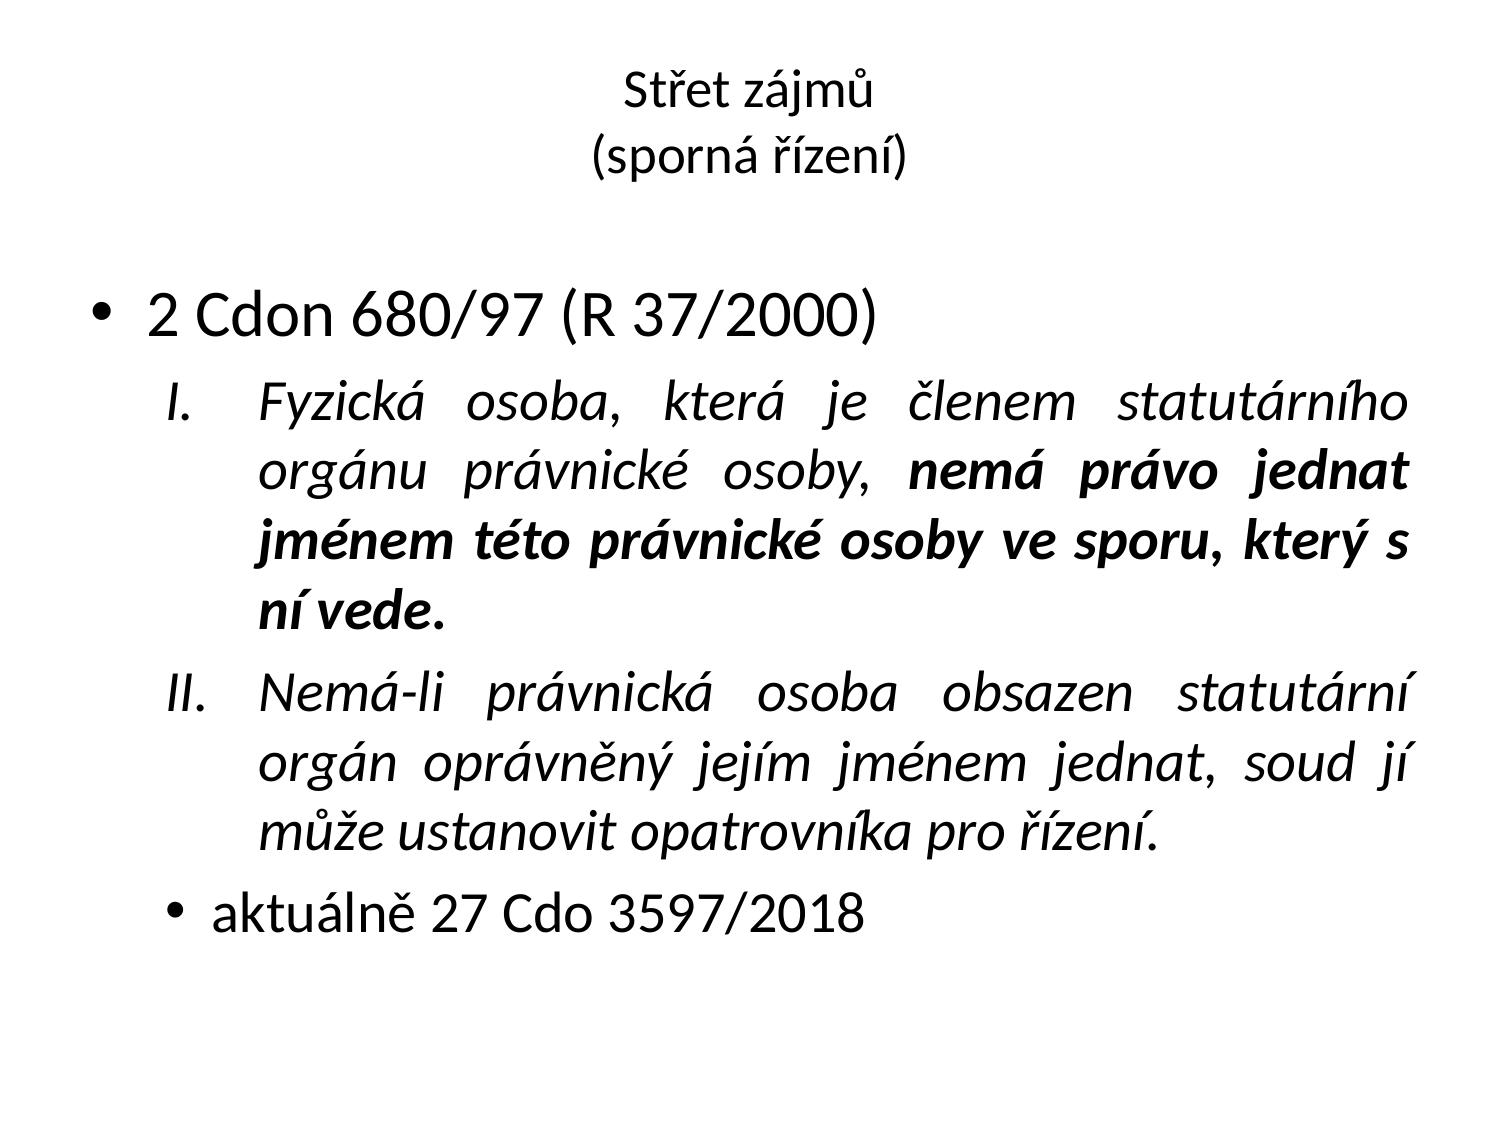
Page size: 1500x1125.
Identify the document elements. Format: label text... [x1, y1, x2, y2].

title Střet zájmů (sporná řízení) [75, 45, 1425, 233]
list 2 Cdon 680/97 (R 37/2000) Fyzická osoba, která je členem statutárního orgánu právnické osoby, nemá právo jednat jménem této právnické osoby ve sporu, který s ní vede. Nemá-li právnická osoba obsazen statutární orgán oprávněný jejím jménem jednat, soud jí může ustanovit opatrovníka pro řízení. aktuálně 27 Cdo 3597/2018 [75, 262, 1425, 1005]
